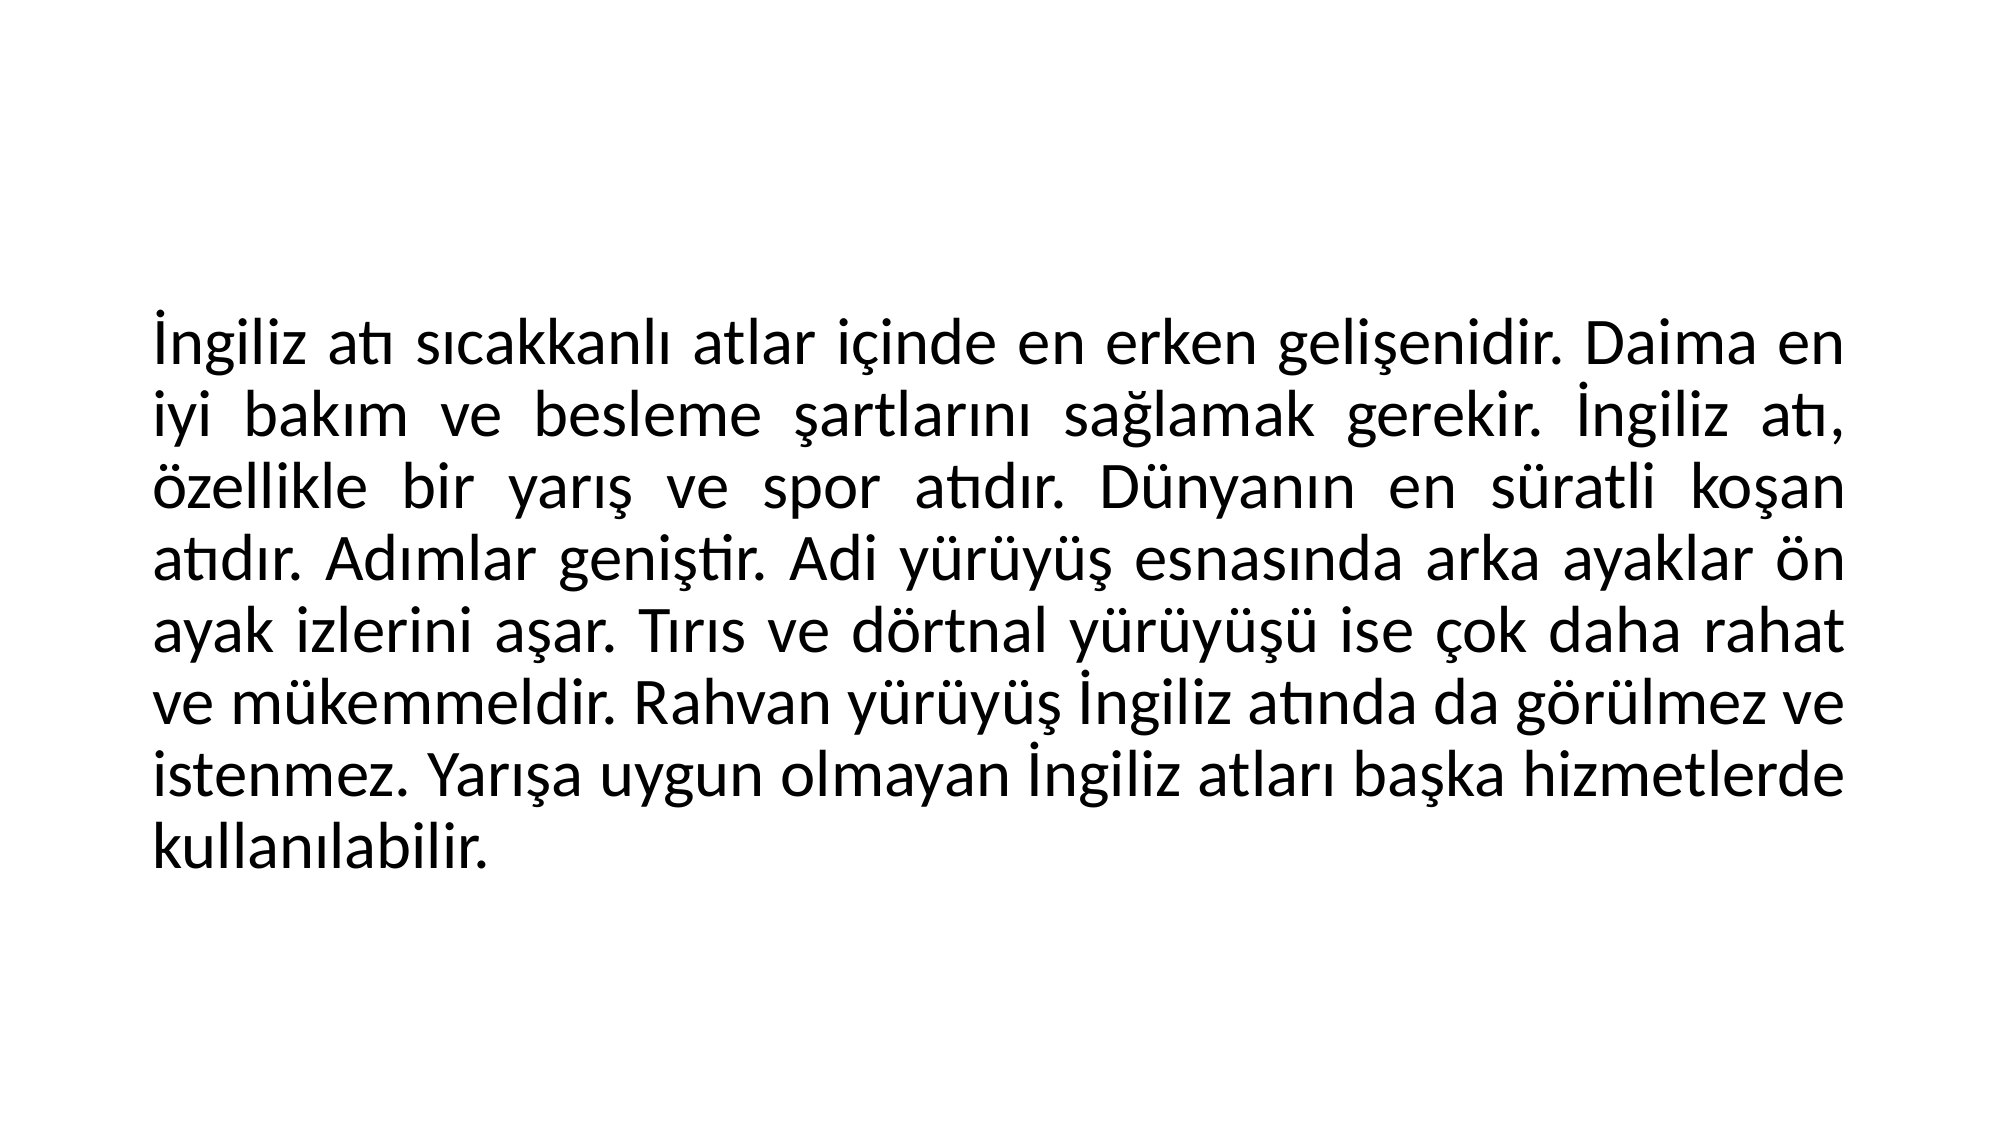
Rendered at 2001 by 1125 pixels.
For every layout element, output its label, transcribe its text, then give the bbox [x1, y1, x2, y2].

list İngiliz atı sıcakkanlı atlar içinde en erken gelişenidir. Daima en iyi bakım ve besleme şartlarını sağlamak gerekir. İngiliz atı, özellikle bir yarış ve spor atıdır. Dünyanın en süratli koşan atıdır. Adımlar geniştir. Adi yürüyüş esnasında arka ayaklar ön ayak izlerini aşar. Tırıs ve dörtnal yürüyüşü ise çok daha rahat ve mükemmeldir. Rahvan yürüyüş İngiliz atında da görülmez ve istenmez. Yarışa uygun olmayan İngiliz atları başka hizmetlerde kullanılabilir. [137, 299, 1863, 1014]
